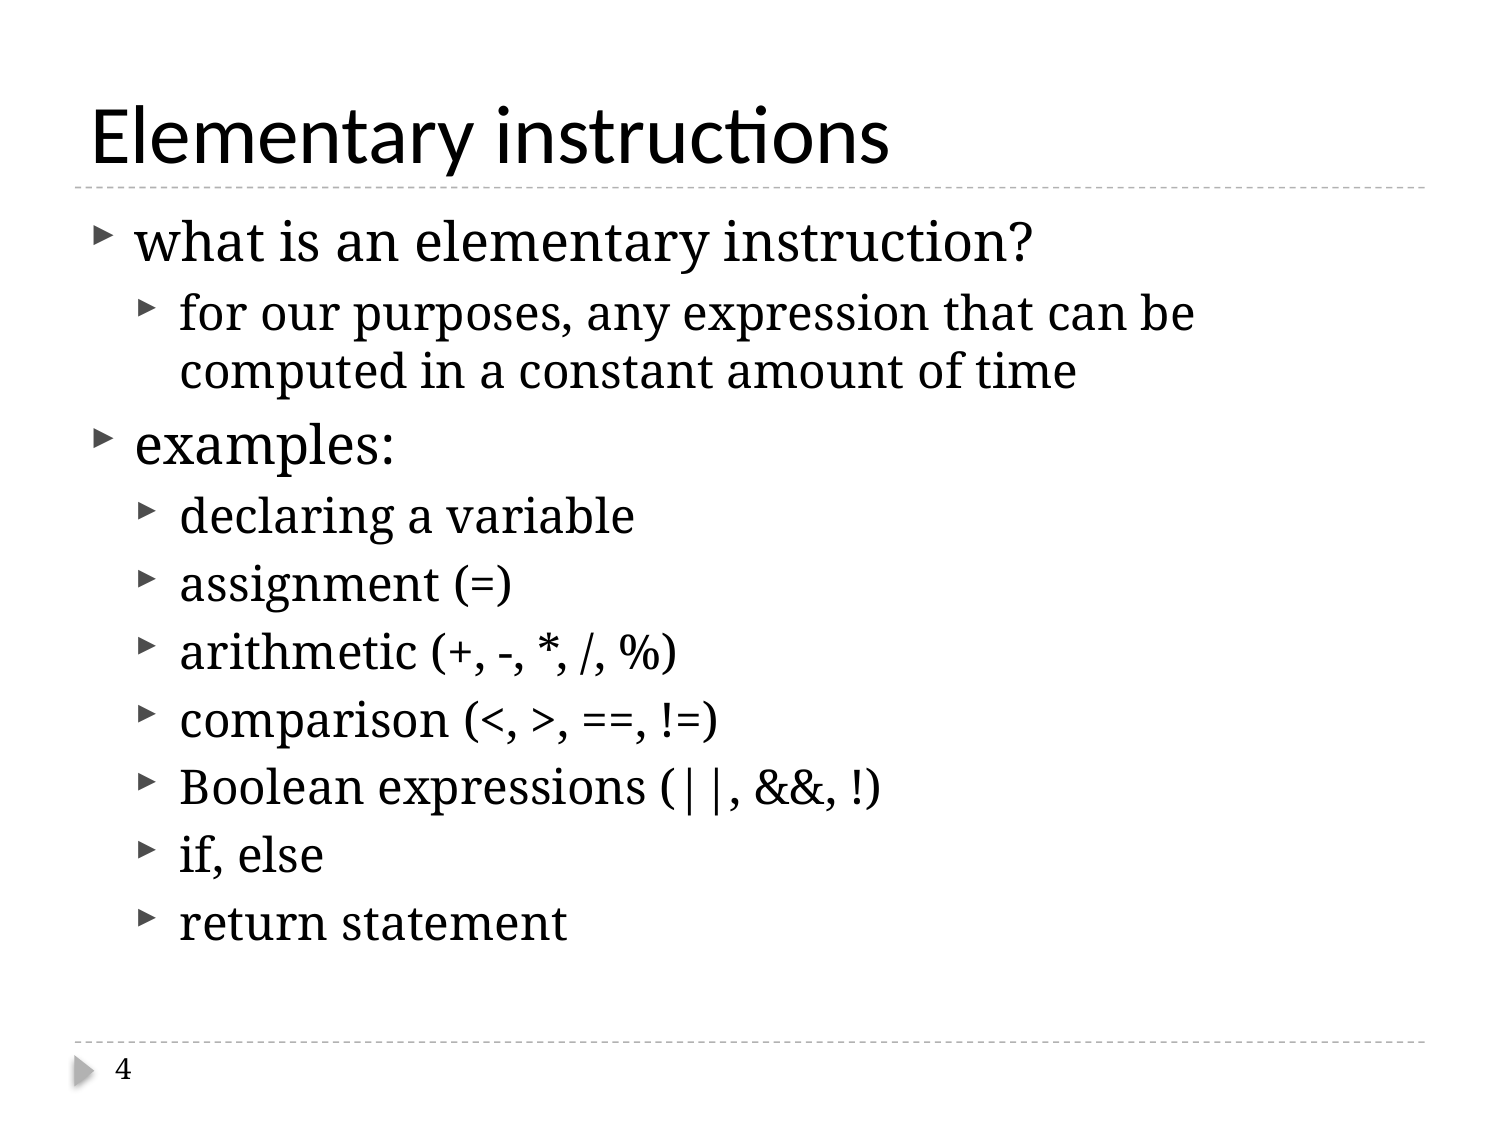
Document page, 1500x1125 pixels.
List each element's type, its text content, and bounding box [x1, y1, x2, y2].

list what is an elementary instruction? for our purposes, any expression that can be computed in a constant amount of time examples: declaring a variable assignment (=) arithmetic (+, -, *, /, %) comparison (<, >, ==, !=) Boolean expressions (||, &&, !) if, else return statement [74, 199, 1426, 1011]
slide_number 4 [100, 1042, 426, 1103]
title Elementary instructions [74, 24, 1426, 188]
